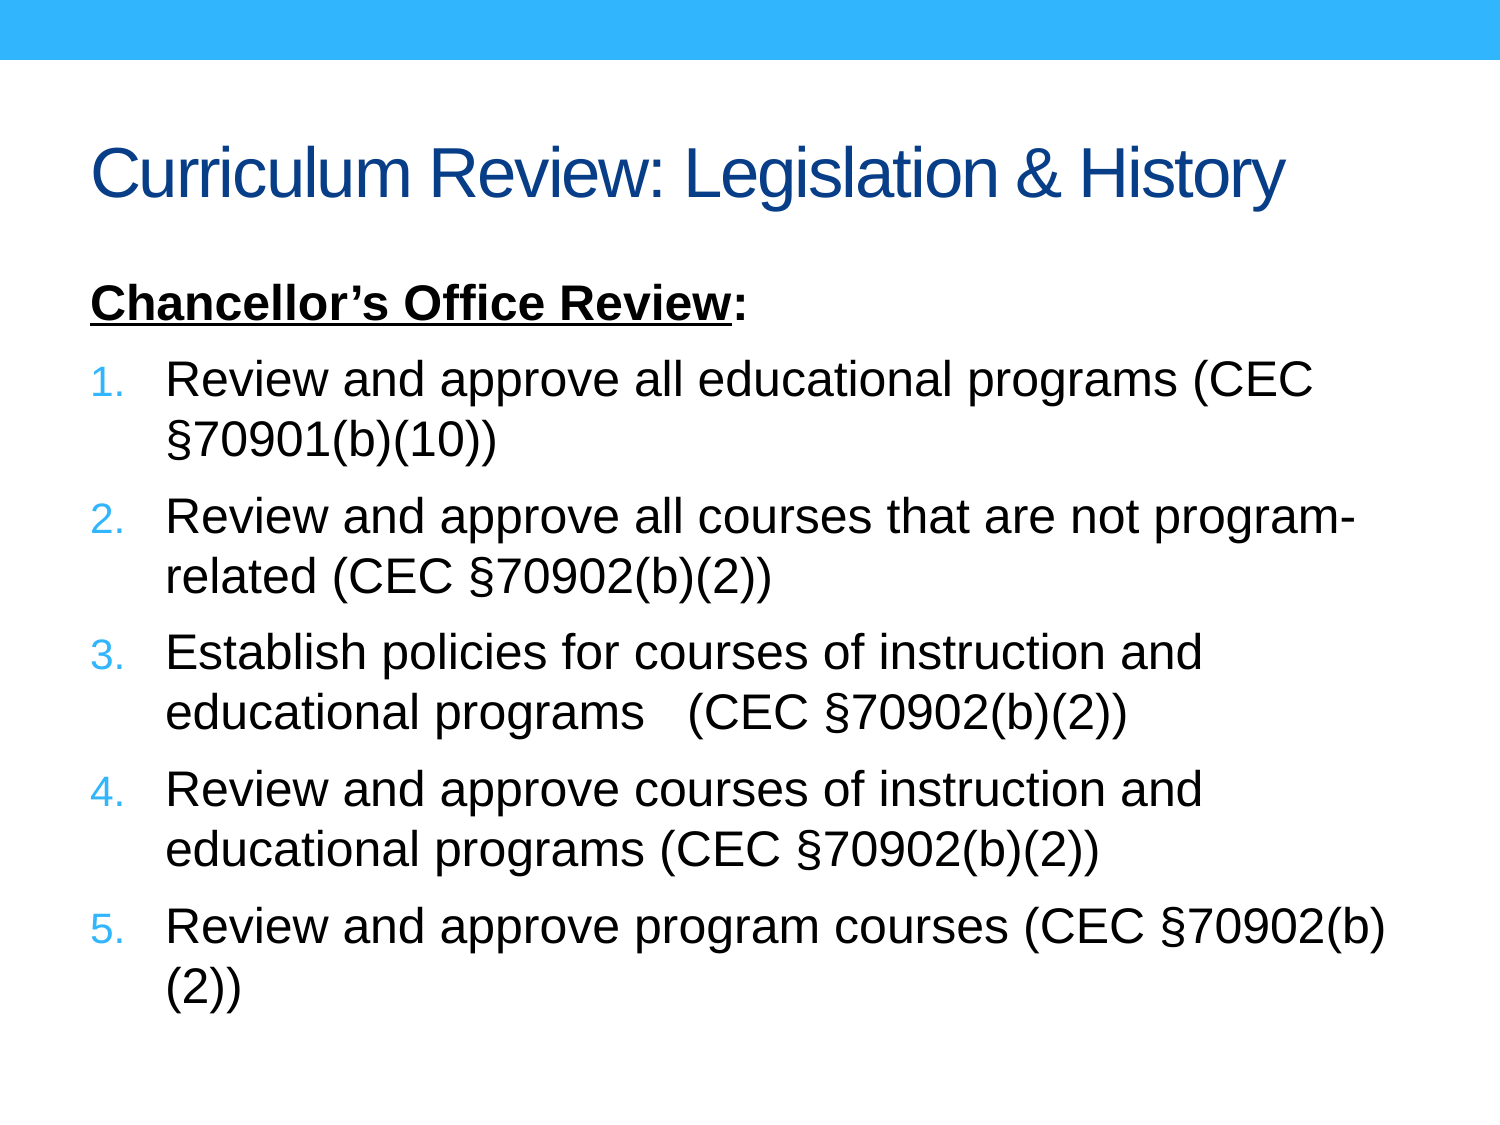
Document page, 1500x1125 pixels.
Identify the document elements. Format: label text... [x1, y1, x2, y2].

list Chancellor’s Office Review: Review and approve all educational programs (CEC §70901(b)(10)) Review and approve all courses that are not program-related (CEC §70902(b)(2)) Establish policies for courses of instruction and educational programs (CEC §70902(b)(2)) Review and approve courses of instruction and educational programs (CEC §70902(b)(2)) Review and approve program courses (CEC §70902(b)(2)) [75, 262, 1425, 1063]
title Curriculum Review: Legislation & History [75, 87, 1425, 250]
